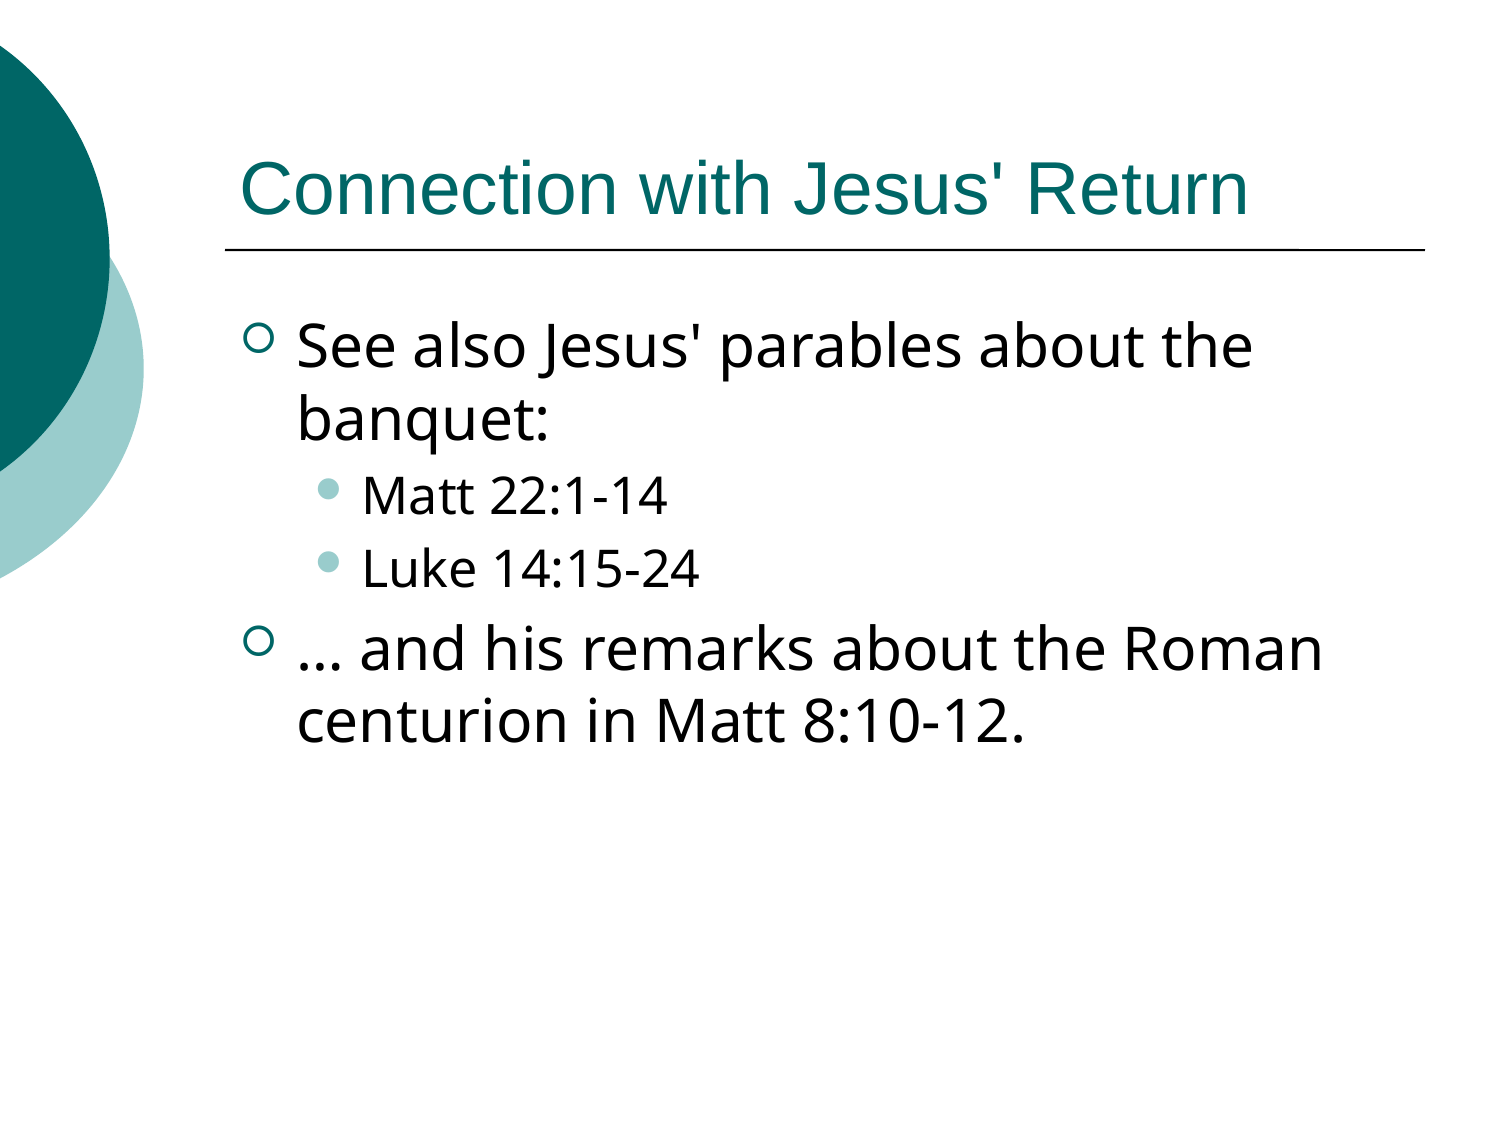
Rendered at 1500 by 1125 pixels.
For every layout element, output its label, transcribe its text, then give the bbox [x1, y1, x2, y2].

title Connection with Jesus' Return [224, 49, 1425, 237]
list See also Jesus' parables about the banquet: Matt 22:1-14 Luke 14:15-24 … and his remarks about the Roman centurion in Matt 8:10-12. [224, 299, 1425, 975]
